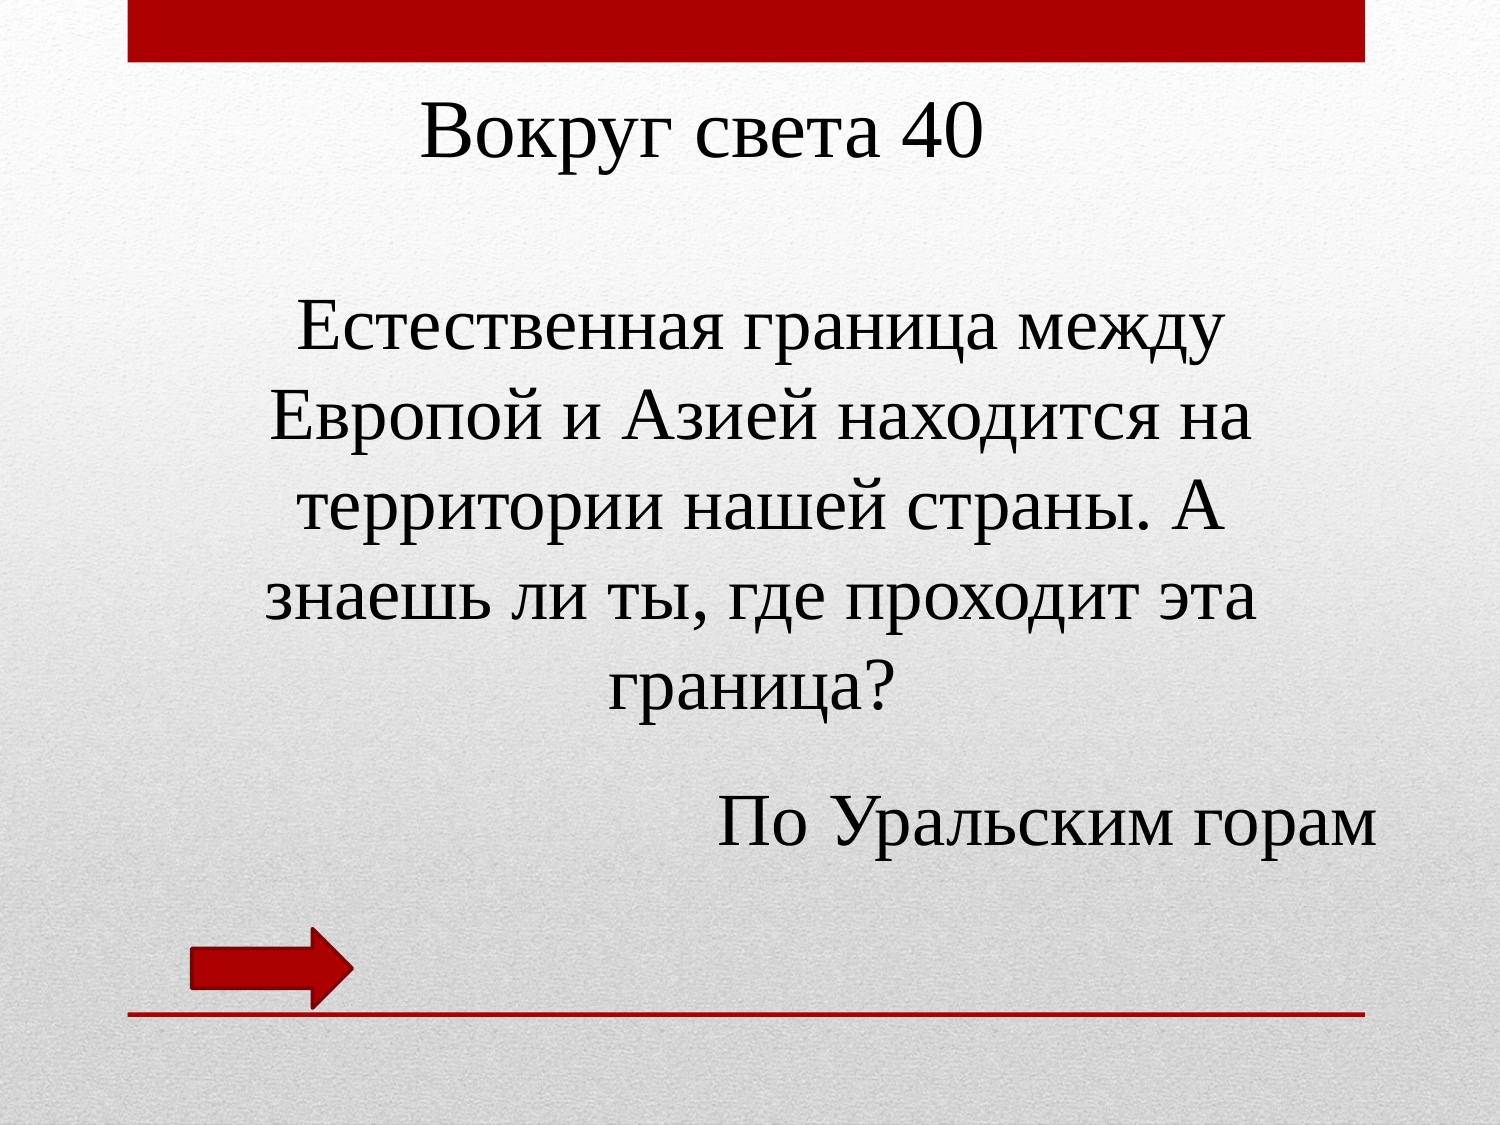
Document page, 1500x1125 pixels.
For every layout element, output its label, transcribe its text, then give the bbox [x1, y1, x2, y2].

text_box Естественная граница между Европой и Азией находится на территории нашей страны. А знаешь ли ты, где проходит эта граница? [182, 267, 1341, 732]
text_box [189, 926, 354, 1010]
text_box По Уральским горам [702, 763, 1394, 868]
text_box Вокруг света 40 [265, 66, 1140, 182]
